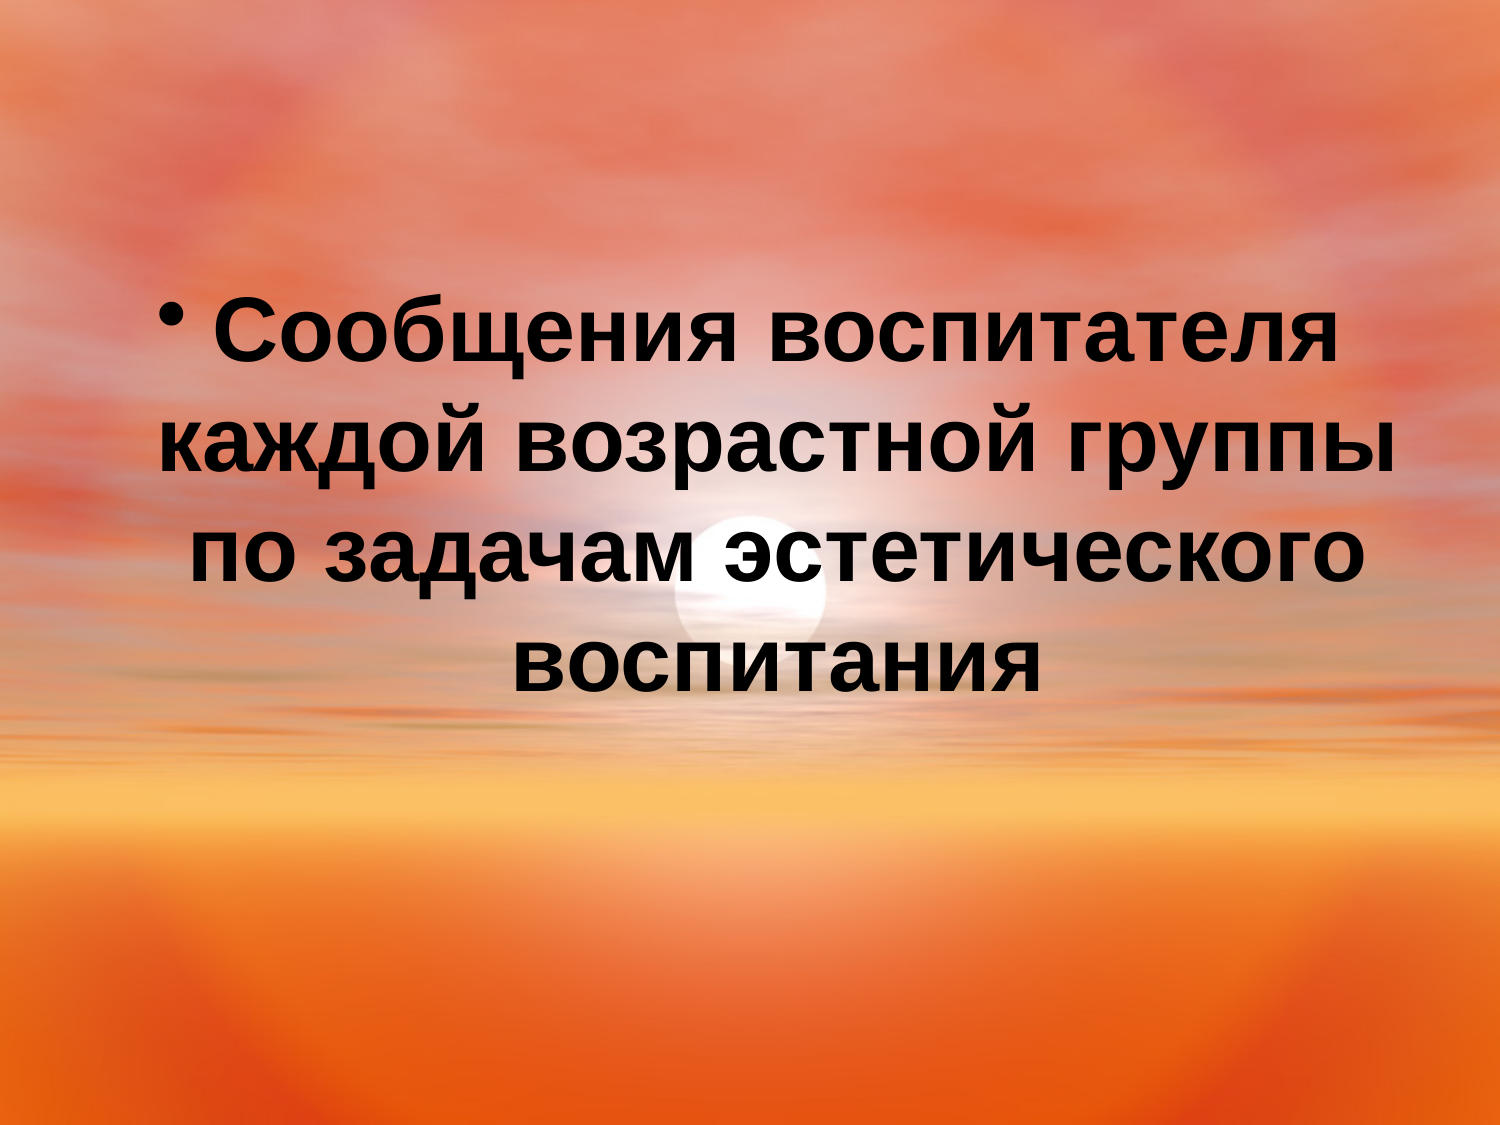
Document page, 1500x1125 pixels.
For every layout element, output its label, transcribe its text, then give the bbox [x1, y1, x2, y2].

list Сообщения воспитателя каждой возрастной группы по задачам эстетического воспитания [75, 262, 1425, 1005]
picture [0, 0, 1500, 1125]
